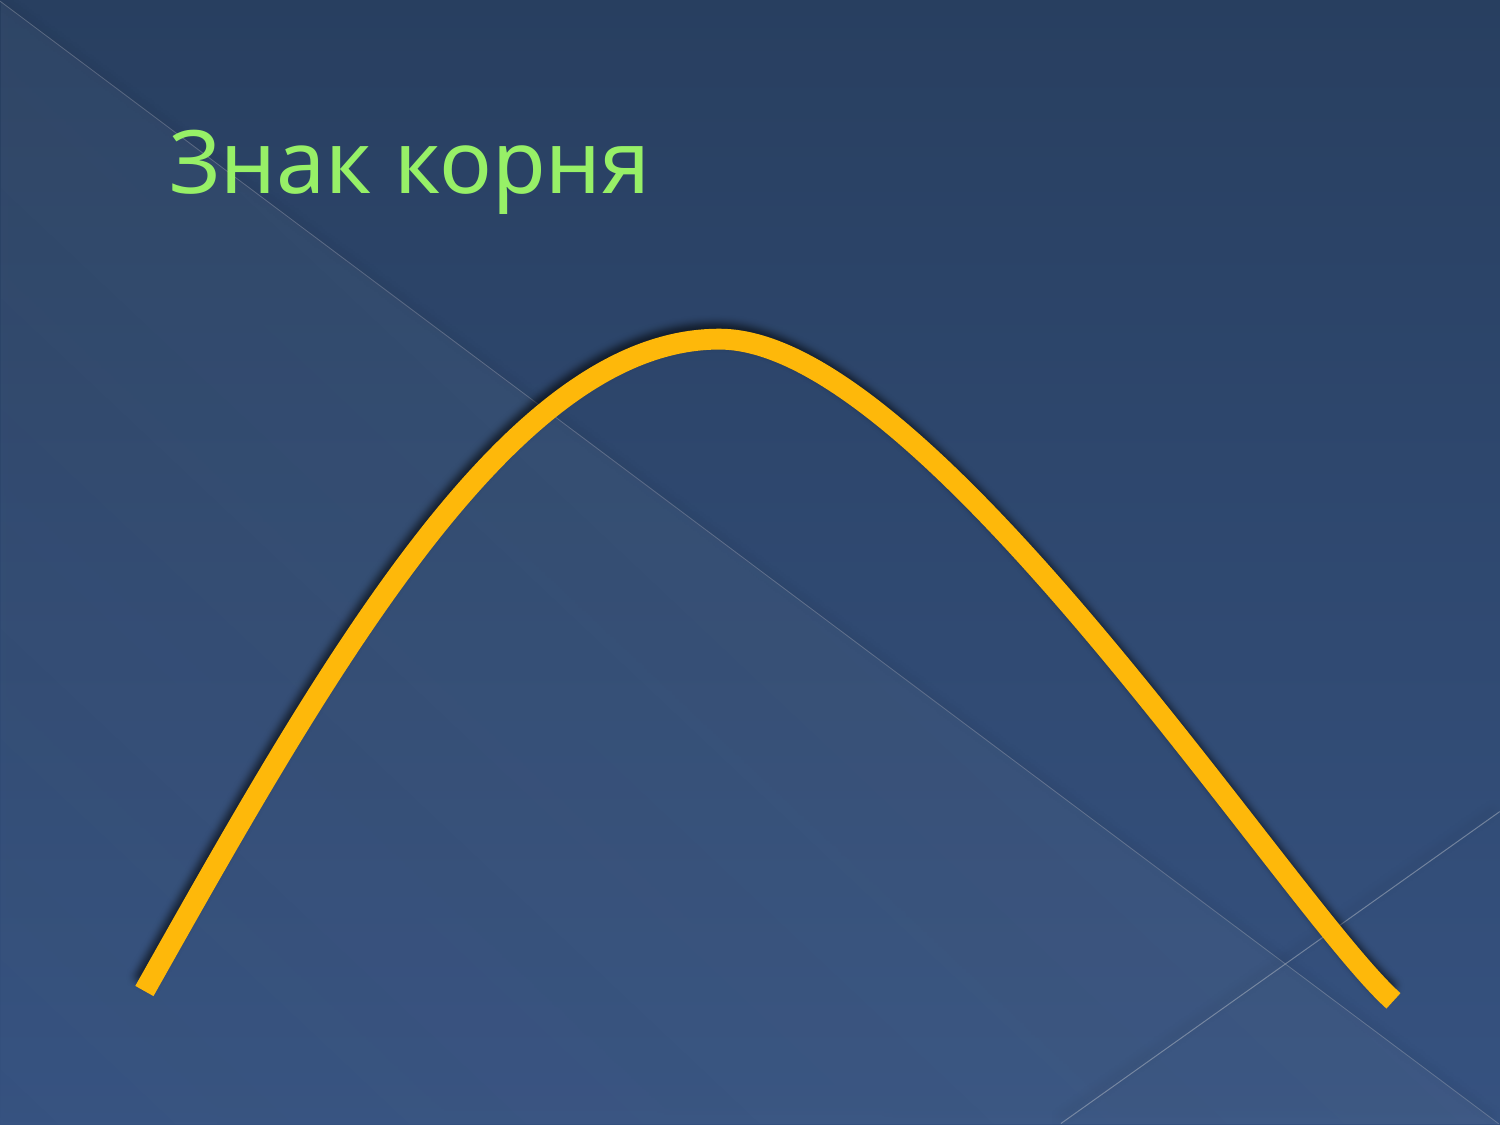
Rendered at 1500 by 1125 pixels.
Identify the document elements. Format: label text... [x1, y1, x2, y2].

text_box [141, 336, 1396, 1004]
title Знак корня [75, 43, 1425, 274]
